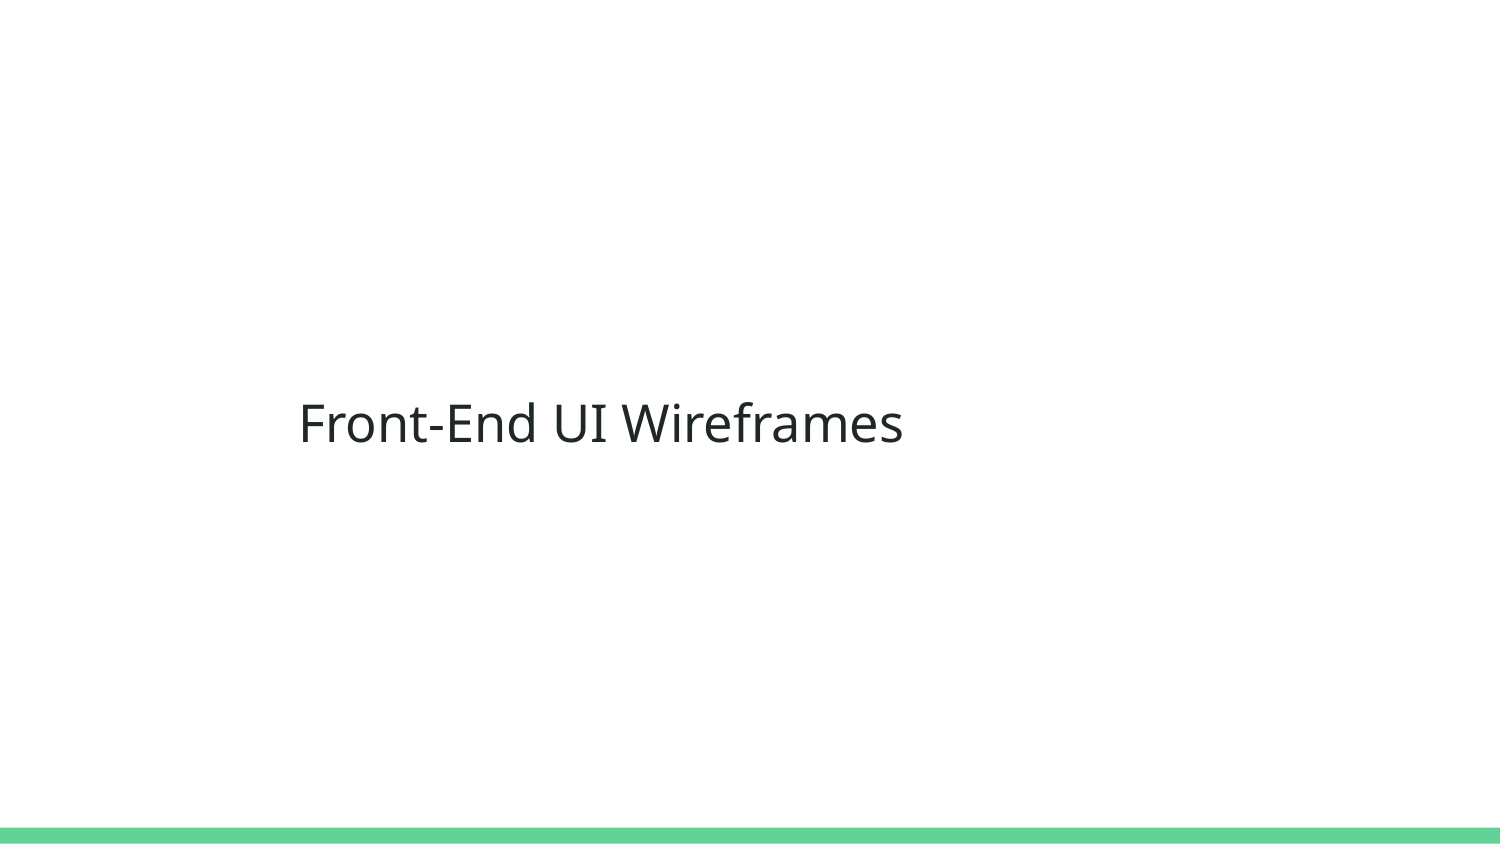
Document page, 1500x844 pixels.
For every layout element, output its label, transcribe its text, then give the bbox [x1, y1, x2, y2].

title Front-End UI Wireframes [283, 374, 1203, 469]
